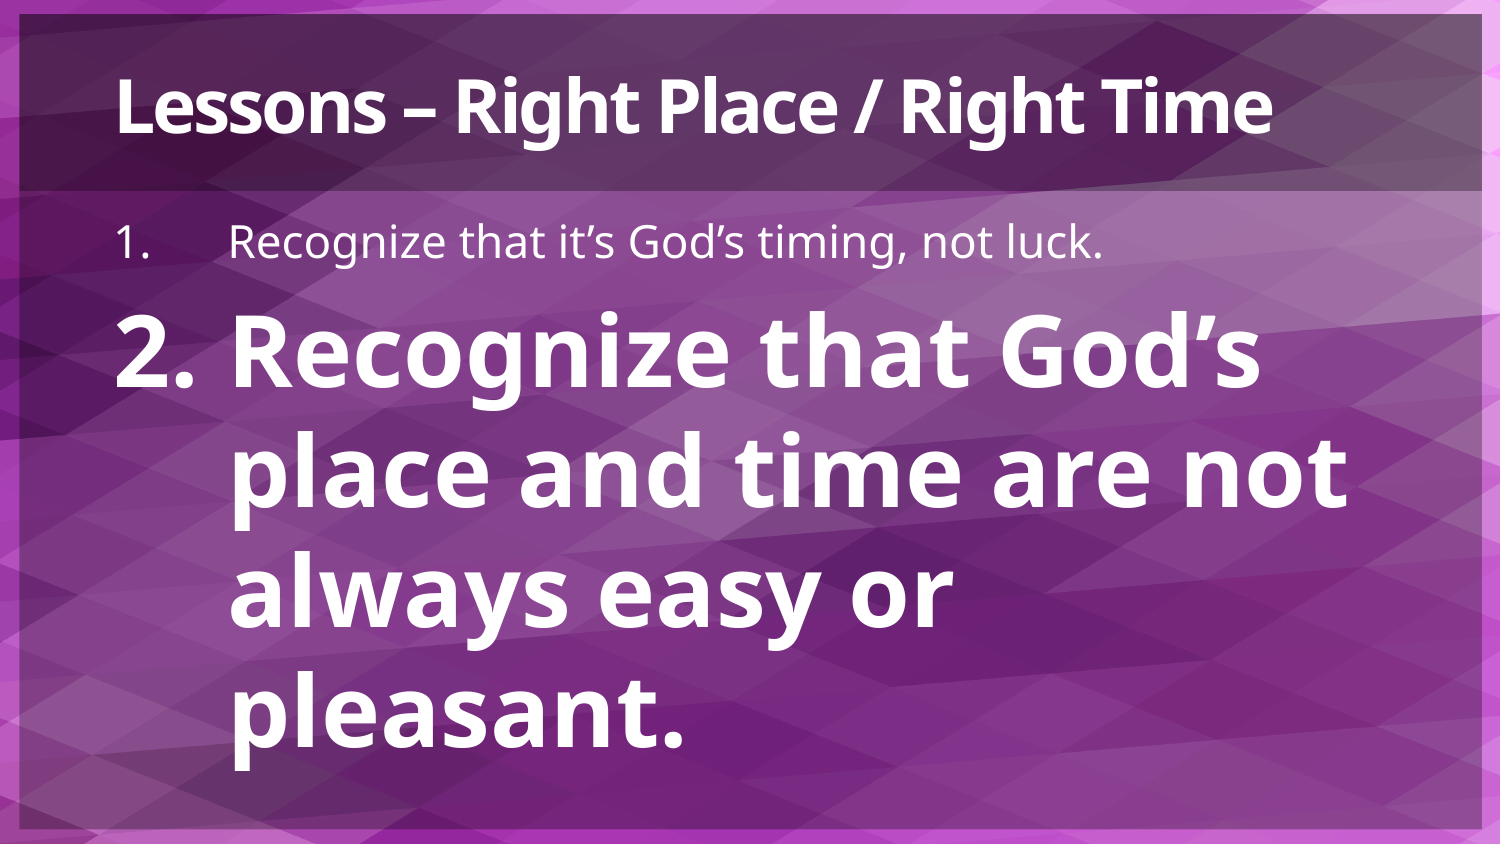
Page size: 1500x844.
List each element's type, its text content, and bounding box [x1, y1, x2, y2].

picture [0, 0, 1500, 844]
list Recognize that it’s God’s timing, not luck. Recognize that God’s place and time are not always easy or pleasant. [98, 205, 1425, 803]
title Lessons – Right Place / Right Time [98, 33, 1397, 175]
